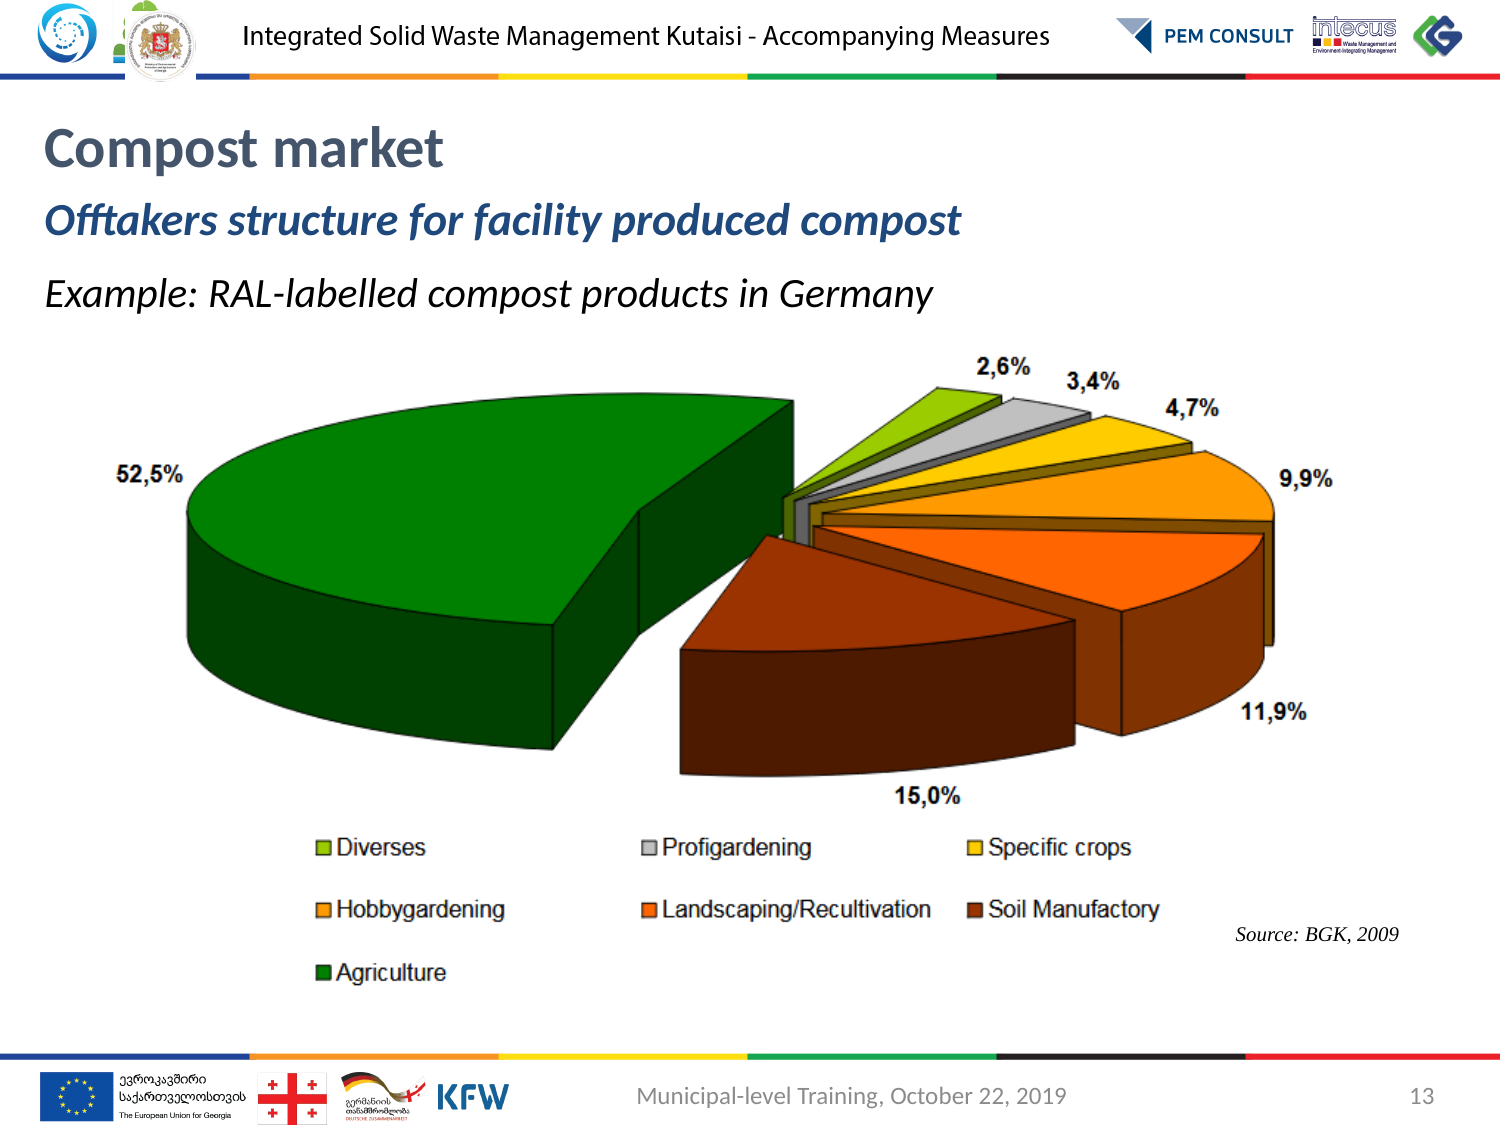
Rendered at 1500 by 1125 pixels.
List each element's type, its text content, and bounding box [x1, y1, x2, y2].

text_box Offtakers structure for facility produced compost [29, 182, 1483, 262]
text_box Example: RAL-labelled compost products in Germany [0, 258, 1451, 324]
footer Municipal-level Training, October 22, 2019 13 [581, 1064, 1490, 1125]
text_box Source: BGK, 2009 [1340, 913, 1415, 954]
text_box [0, 0, 1500, 75]
picture [0, 75, 1500, 1125]
text_box Compost market [29, 101, 1483, 182]
